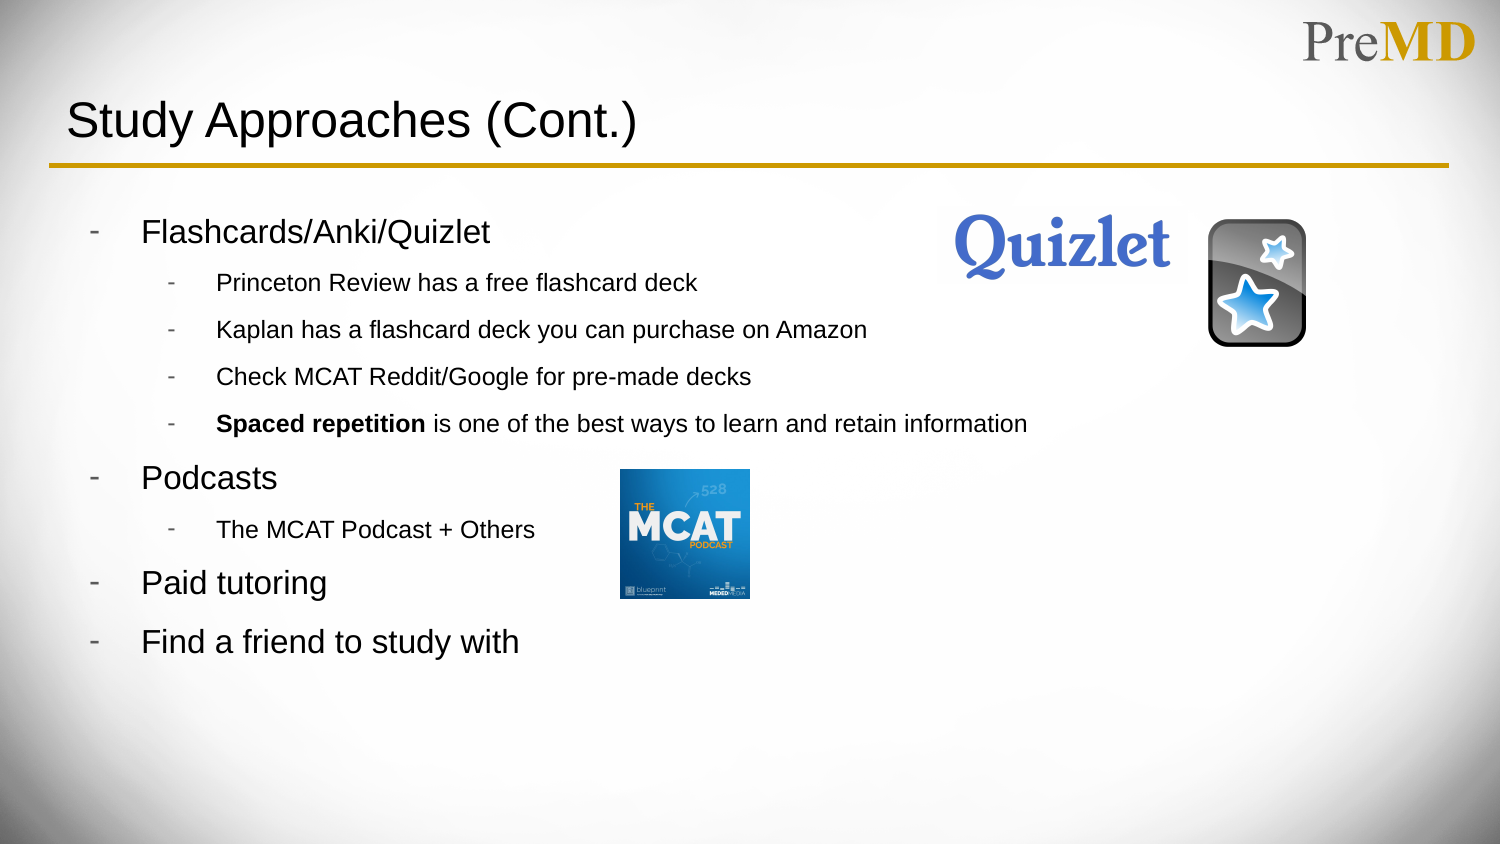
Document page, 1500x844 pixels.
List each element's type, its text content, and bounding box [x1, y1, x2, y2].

title Study Approaches (Cont.) [51, 72, 1449, 167]
picture [0, 0, 1500, 844]
list Flashcards/Anki/Quizlet Princeton Review has a free flashcard deck Kaplan has a flashcard deck you can purchase on Amazon Check MCAT Reddit/Google for pre-made decks Spaced repetition is one of the best ways to learn and retain information Podcasts The MCAT Podcast + Others Paid tutoring Find a friend to study with [51, 189, 1449, 750]
